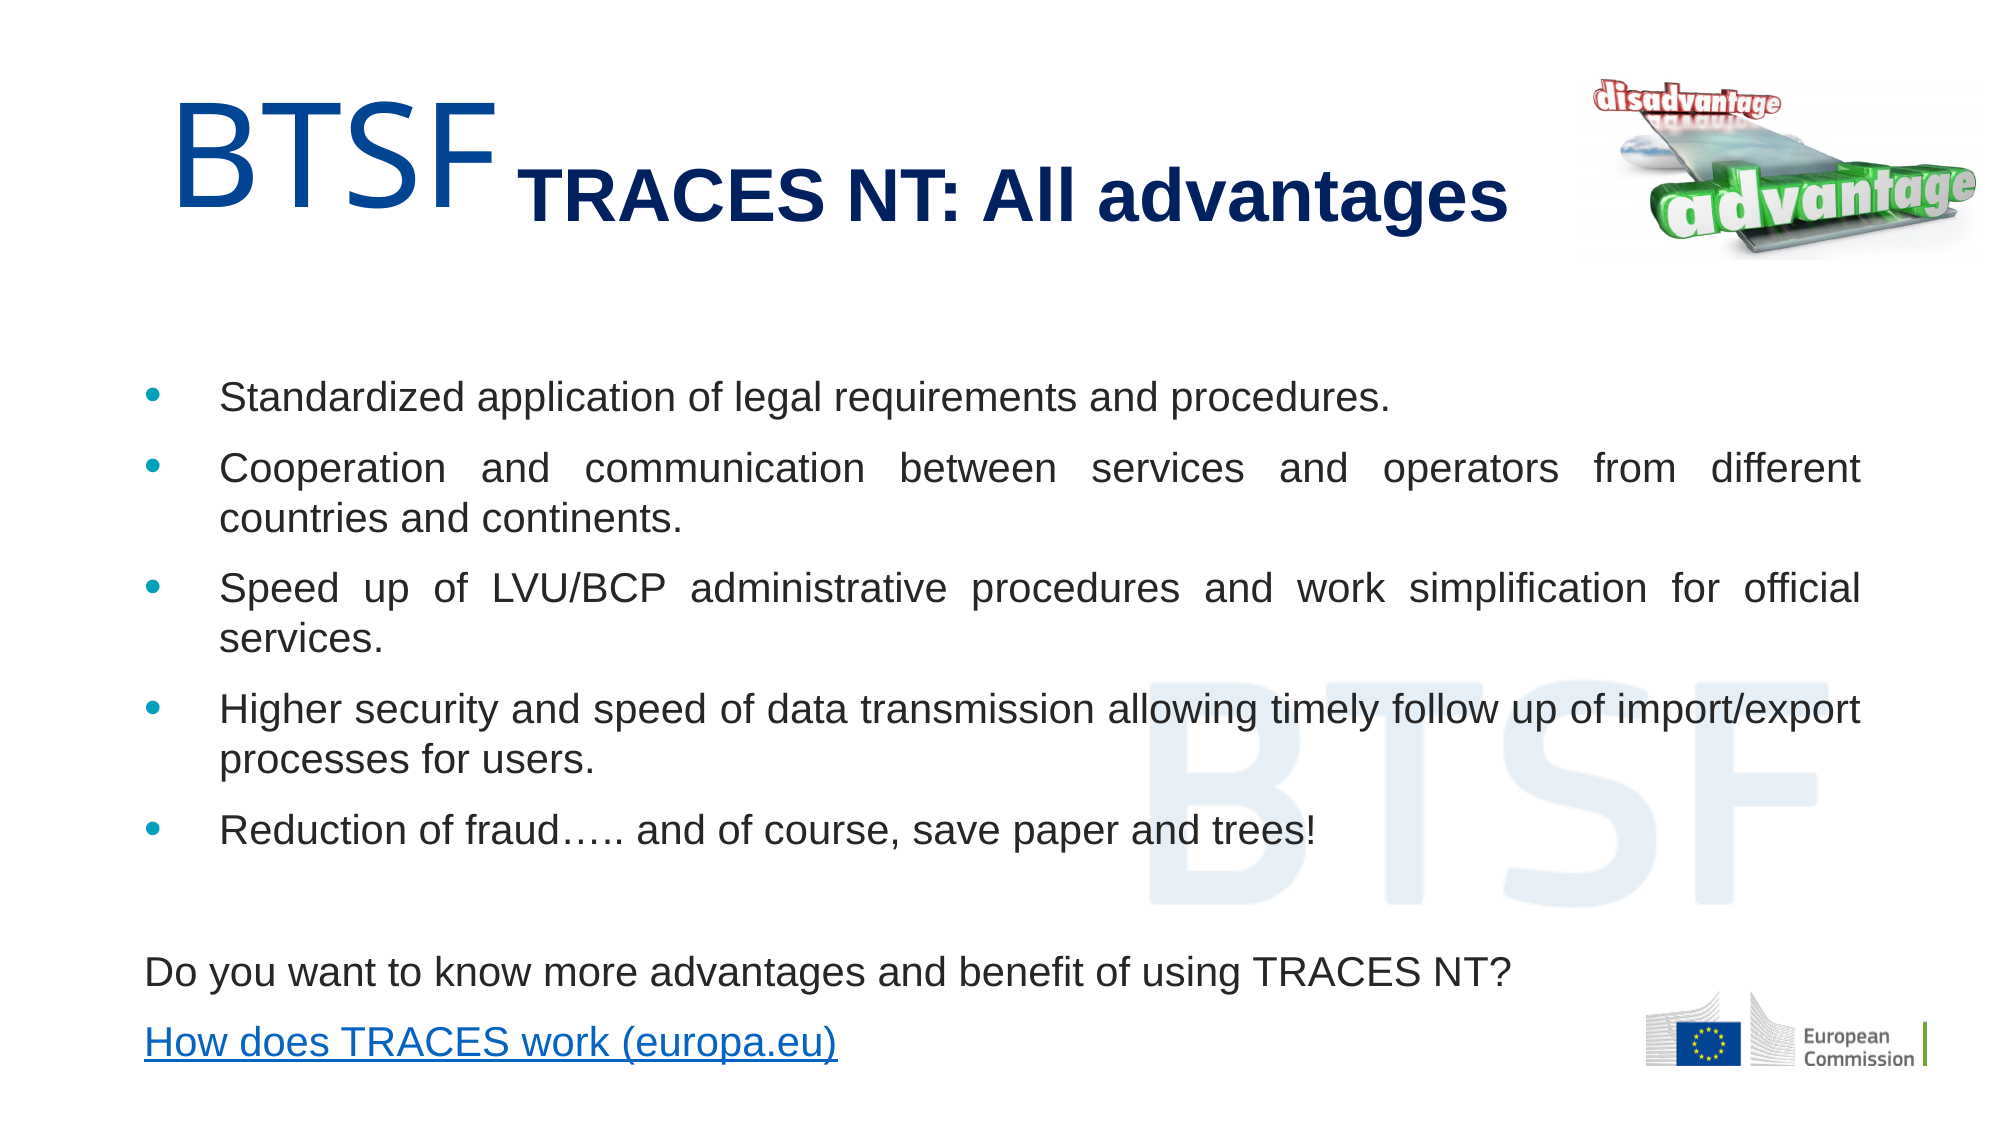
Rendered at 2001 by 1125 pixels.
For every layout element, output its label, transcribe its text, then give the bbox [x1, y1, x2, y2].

text_box TRACES NT: All advantages [339, 139, 1690, 362]
text_box Standardized application of legal requirements and procedures. Cooperation and communication between services and operators from different countries and continents. Speed up of LVU/BCP administrative procedures and work simplification for official services. Higher security and speed of data transmission allowing timely follow up of import/export processes for users. Reduction of fraud….. and of course, save paper and trees! Do you want to know more advantages and benefit of using TRACES NT? How does TRACES work (europa.eu) [79, 362, 1877, 1073]
picture [1581, 74, 1982, 260]
picture [1877, 991, 1927, 1066]
